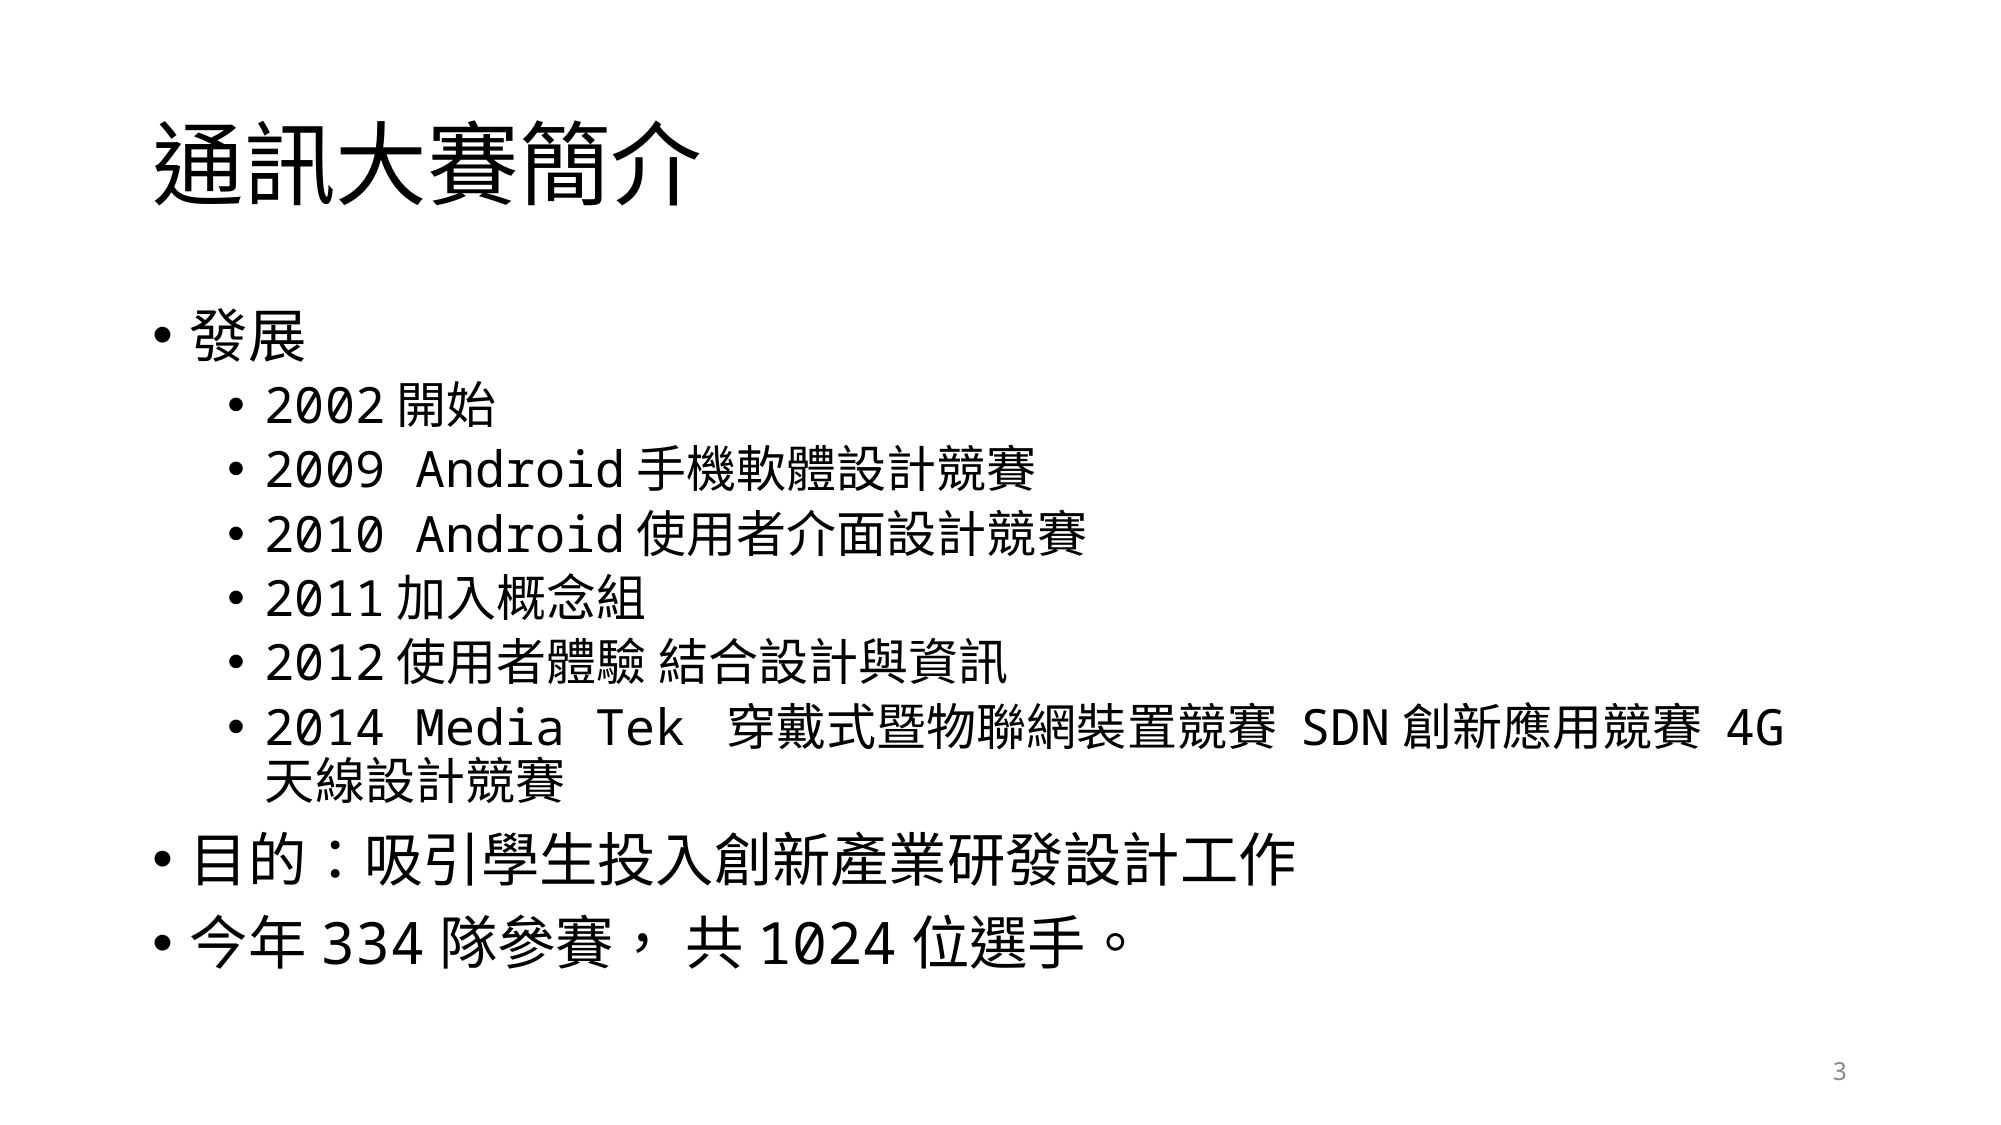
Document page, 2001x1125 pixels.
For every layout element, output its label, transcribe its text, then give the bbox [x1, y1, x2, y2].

slide_number 3 [1412, 1042, 1863, 1103]
list 發展 2002開始 2009 Android手機軟體設計競賽 2010 Android使用者介面設計競賽 2011加入概念組 2012使用者體驗 結合設計與資訊 2014 Media Tek 穿戴式暨物聯網裝置競賽 SDN創新應用競賽 4G天線設計競賽 目的：吸引學生投入創新產業研發設計工作 今年334隊參賽， 共1024位選手。 [137, 299, 1863, 1014]
title 通訊大賽簡介 [137, 59, 1863, 278]
